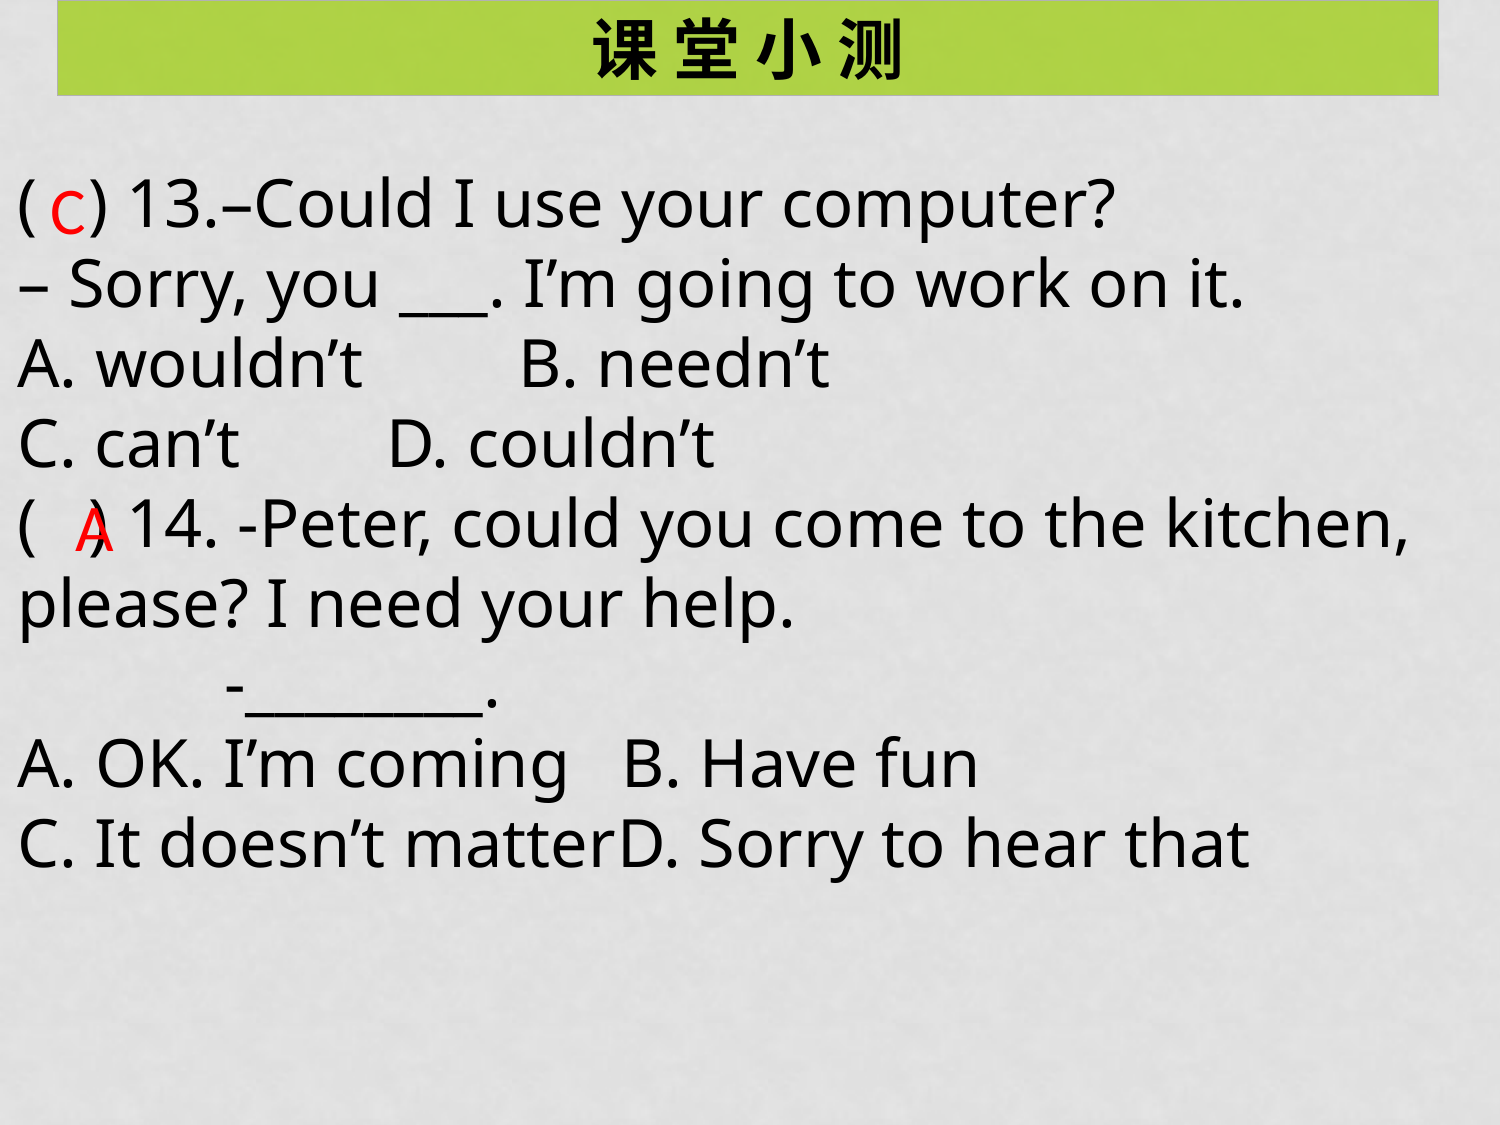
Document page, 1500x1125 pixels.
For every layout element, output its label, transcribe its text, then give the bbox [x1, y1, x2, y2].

text_box C [35, 160, 107, 255]
text_box A [60, 477, 148, 572]
text_box ( ) 13.–Could I use your computer? – Sorry, you ___. I’m going to work on it. A. wouldn’t B. needn’t C. can’t D. couldn’t ( ) 14. -Peter, could you come to the kitchen, please? I need your help. -________. A. OK. I’m coming B. Have fun C. It doesn’t matter D. Sorry to hear that [2, 153, 1493, 889]
text_box 课 堂 小 测 [57, 0, 1439, 96]
